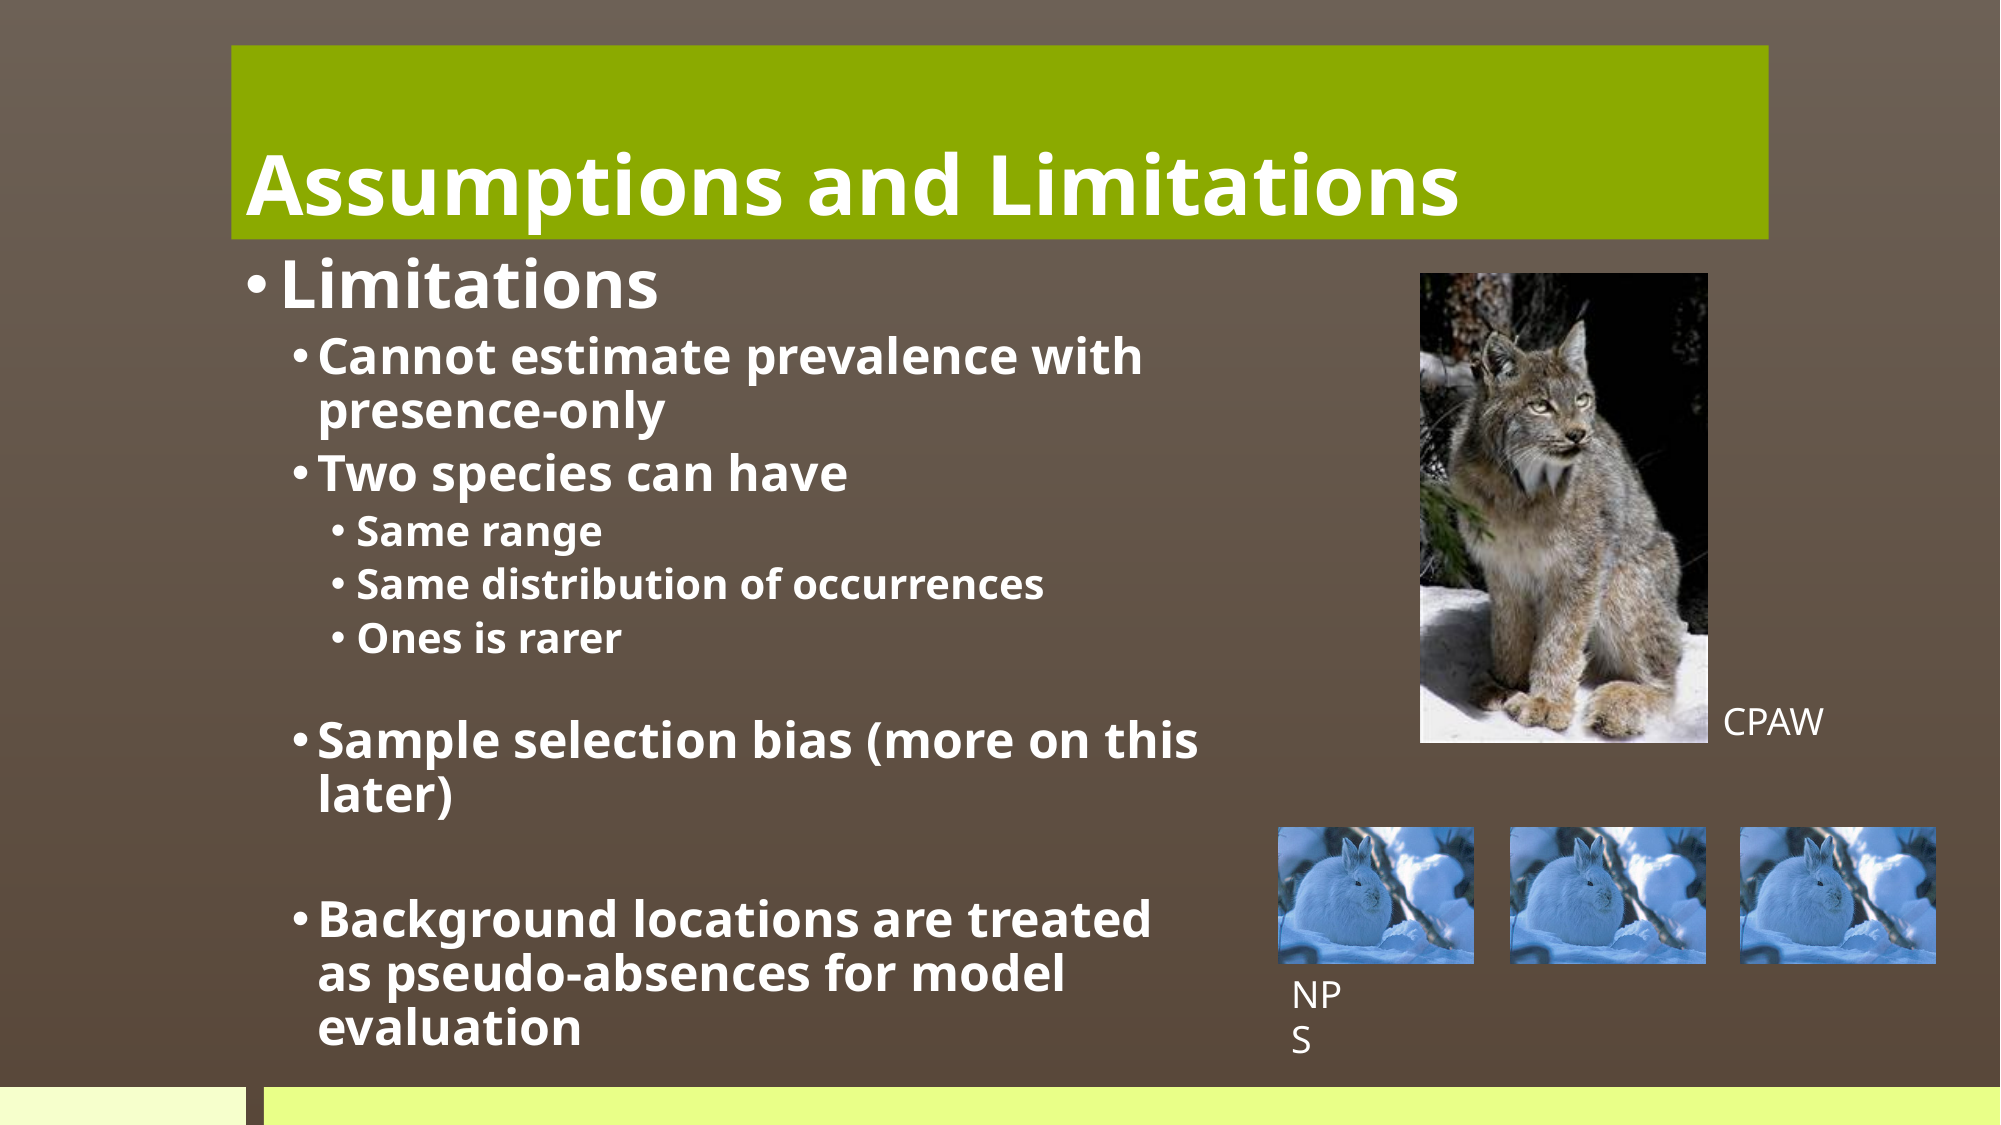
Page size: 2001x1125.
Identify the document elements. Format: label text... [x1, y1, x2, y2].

title Assumptions and Limitations [231, 45, 1769, 240]
list Limitations Cannot estimate prevalence with presence-only Two species can have Same range Same distribution of occurrences Ones is rarer Sample selection bias (more on this later) Background locations are treated as pseudo-absences for model evaluation [230, 243, 1235, 1084]
text_box CPAW [1707, 690, 1868, 750]
text_box NPS [1276, 963, 1376, 1069]
picture [1510, 827, 1706, 964]
picture [1420, 273, 1708, 743]
picture [1740, 827, 1936, 964]
picture [1278, 827, 1474, 964]
